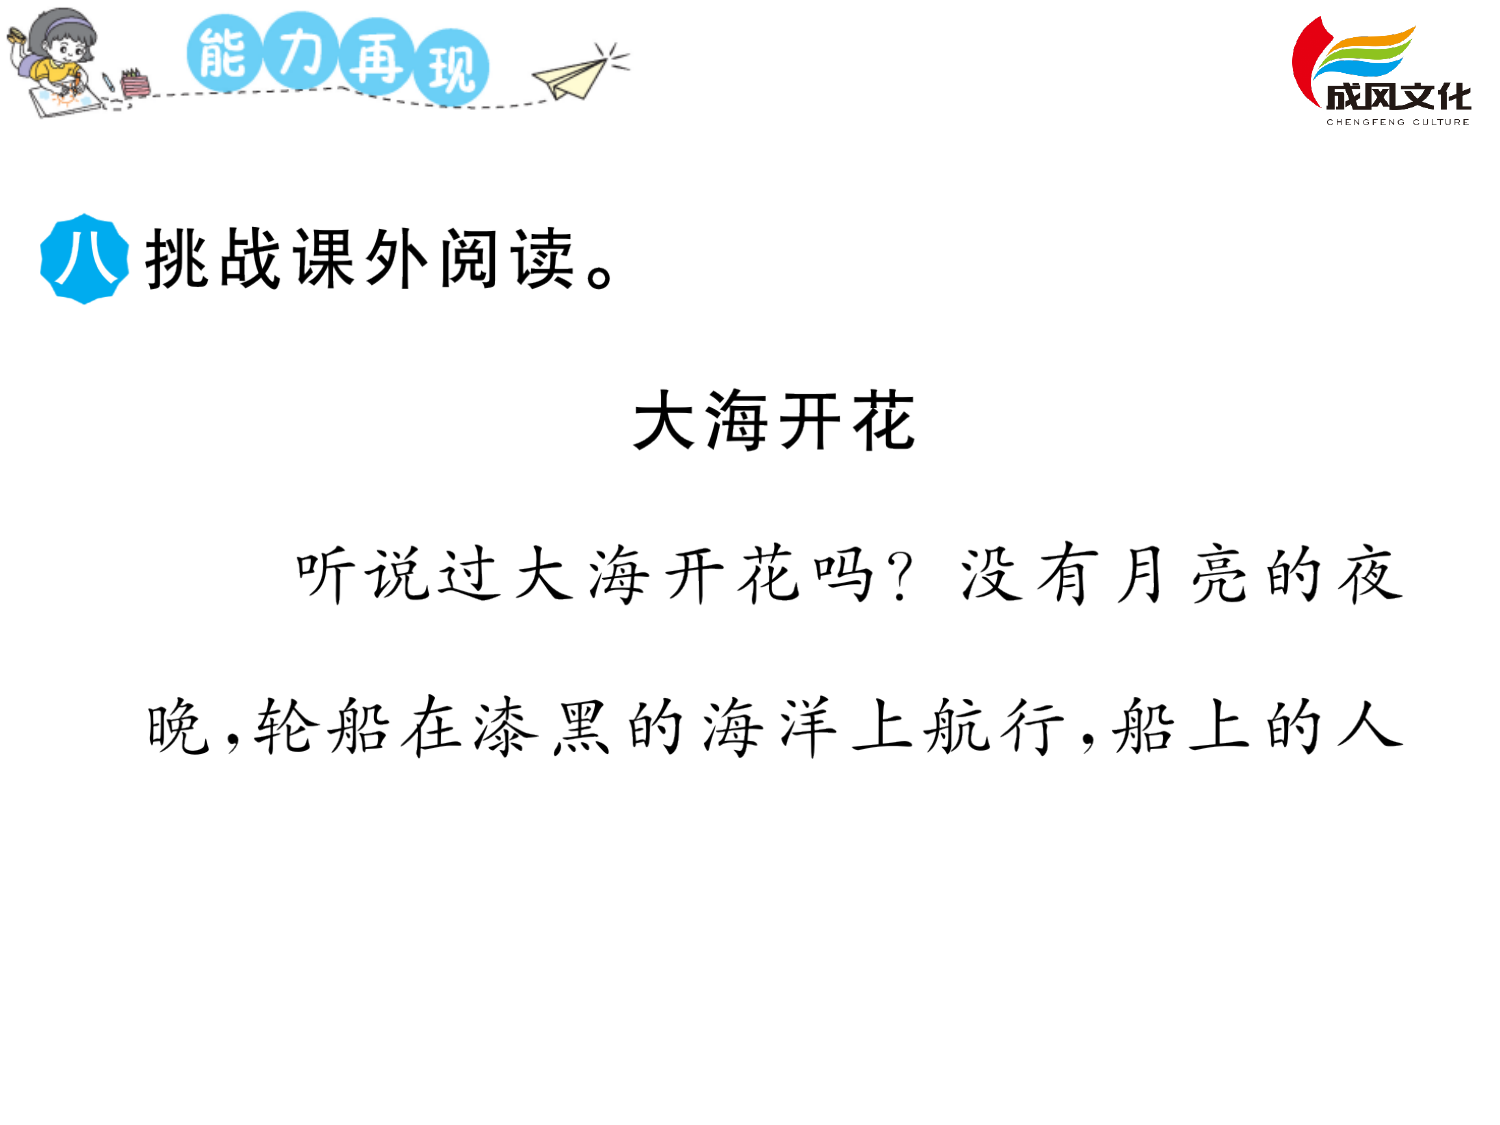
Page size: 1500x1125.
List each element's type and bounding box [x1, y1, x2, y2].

picture [1281, 0, 1489, 136]
picture [1, 5, 635, 124]
picture [35, 176, 1453, 810]
